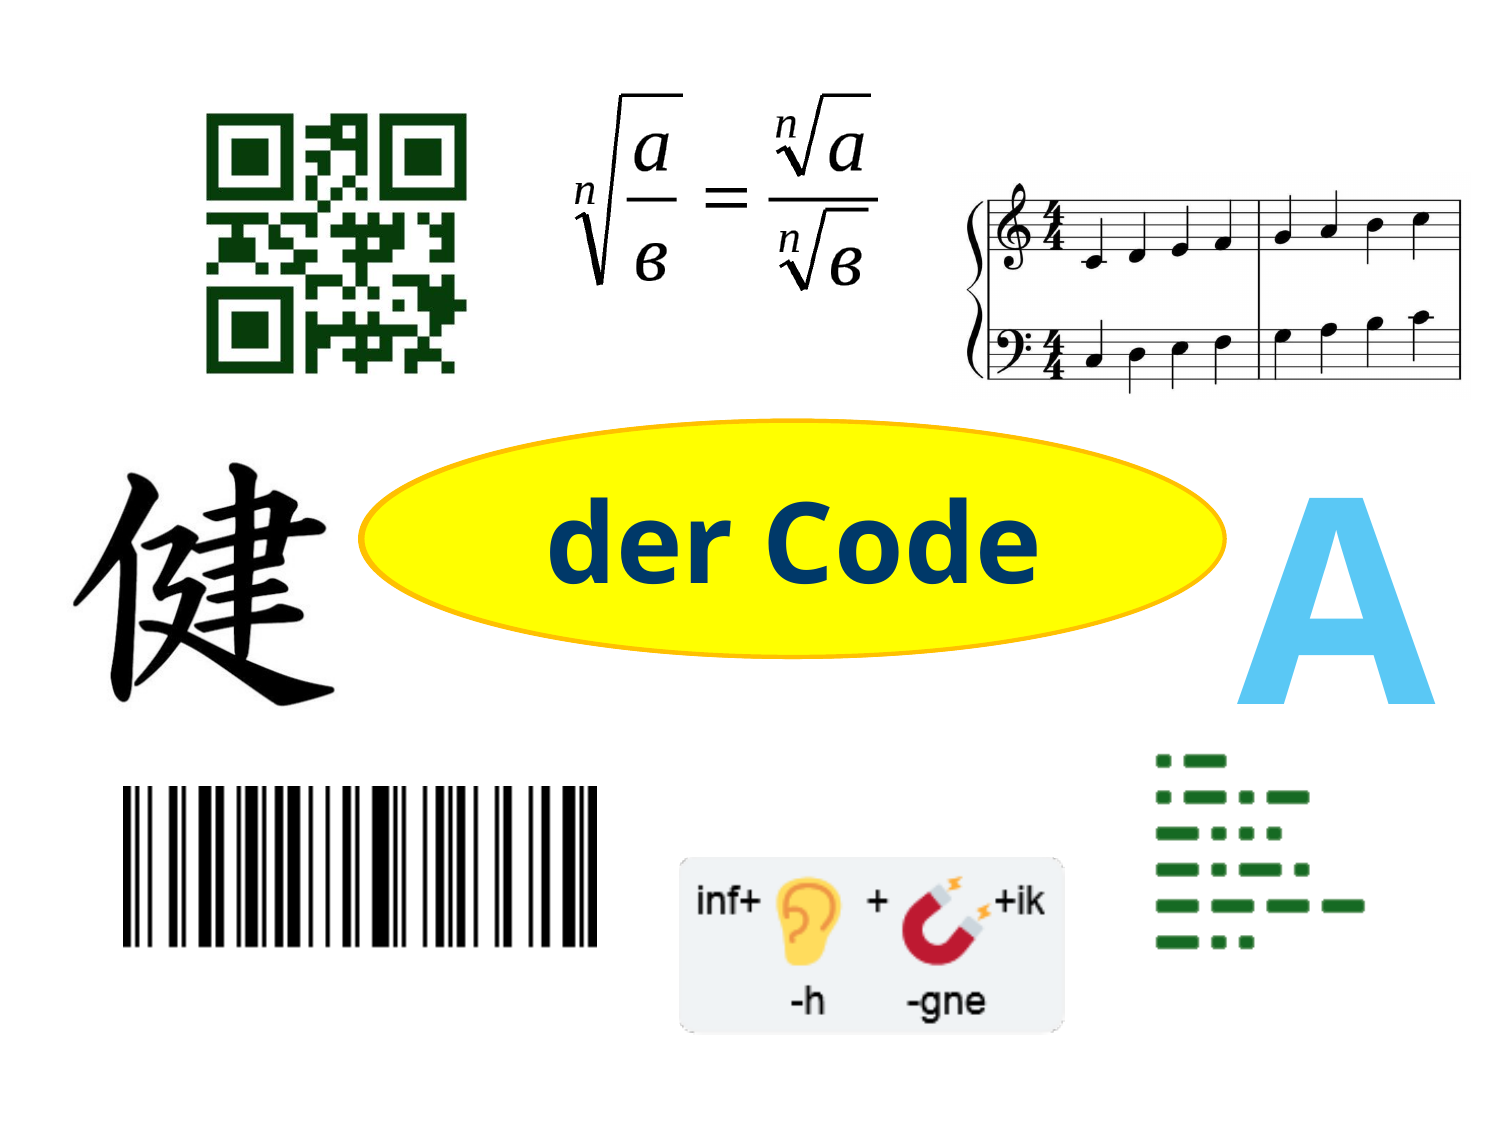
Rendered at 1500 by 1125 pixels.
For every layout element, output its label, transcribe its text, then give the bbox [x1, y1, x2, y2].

picture [194, 101, 479, 386]
picture [123, 786, 597, 954]
picture [1139, 751, 1379, 953]
picture [950, 172, 1471, 401]
text_box der Code [360, 418, 1227, 660]
picture [572, 89, 881, 295]
picture [678, 857, 1065, 1036]
picture [64, 455, 341, 717]
text_box А [1222, 409, 1435, 770]
